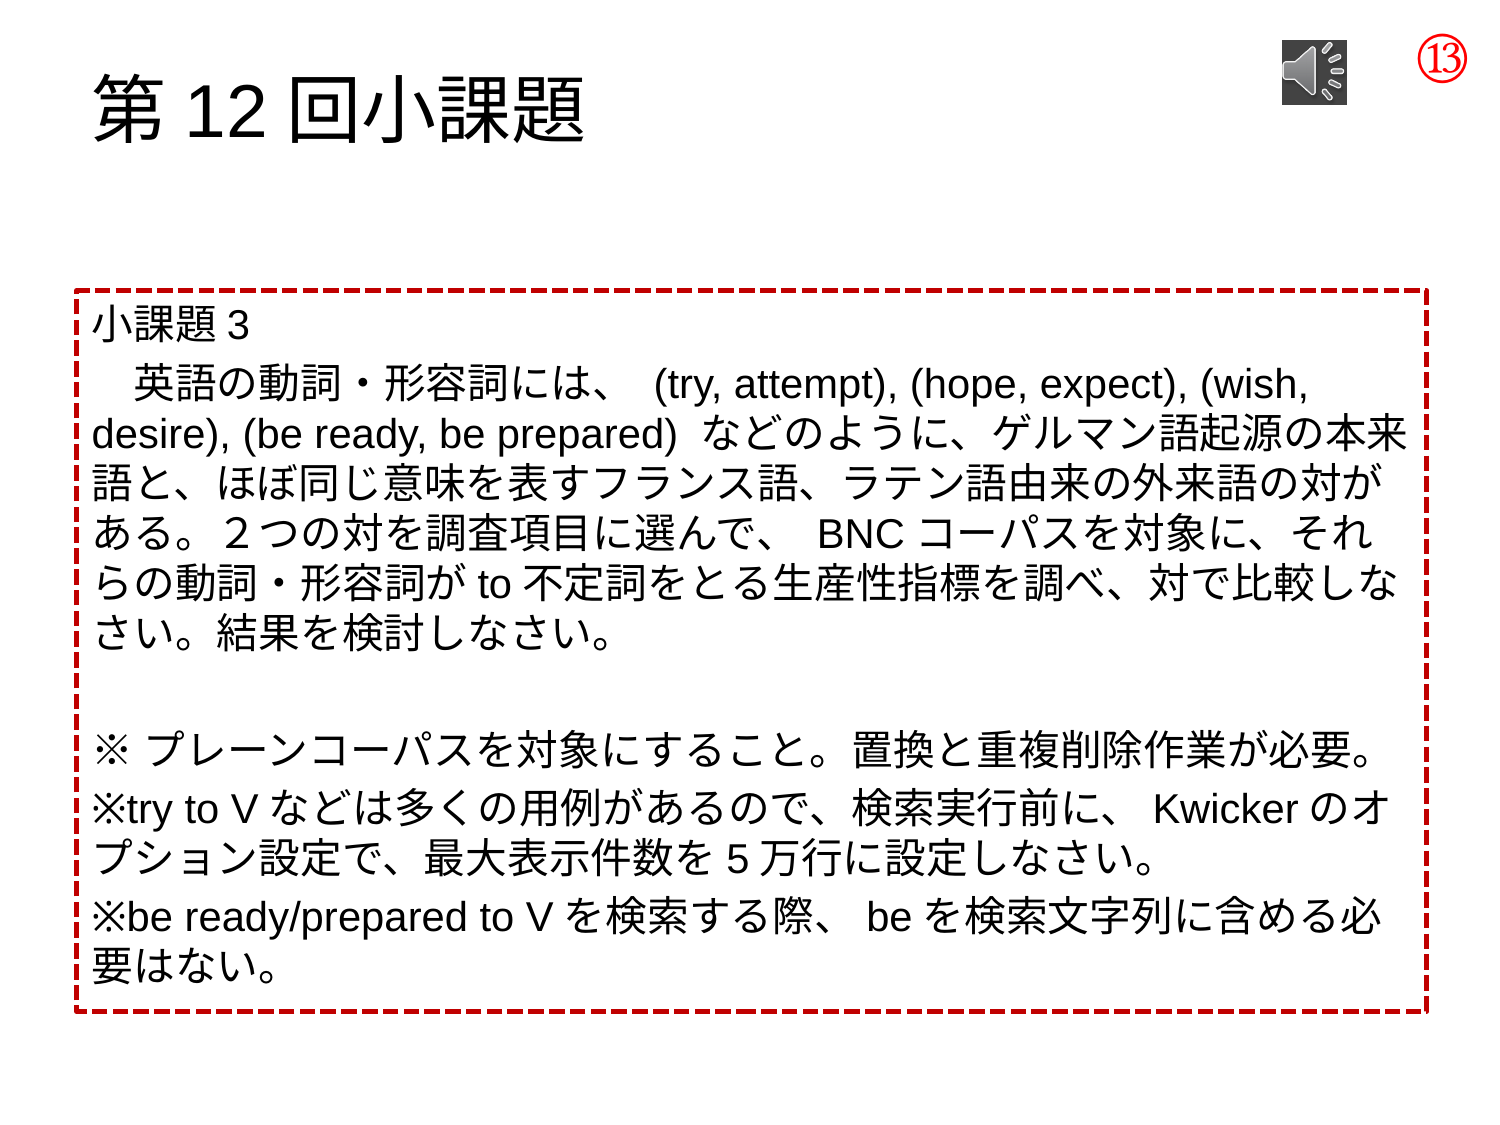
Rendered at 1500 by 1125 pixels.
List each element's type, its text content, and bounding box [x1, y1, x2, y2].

title 第12回小課題 [76, 42, 1010, 173]
list 小課題3 英語の動詞・形容詞には、 (try, attempt), (hope, expect), (wish, desire), (be ready, be prepared) などのように、ゲルマン語起源の本来語と、ほぼ同じ意味を表すフランス語、ラテン語由来の外来語の対がある。２つの対を調査項目に選んで、 BNCコーパスを対象に、それらの動詞・形容詞がto不定詞をとる生産性指標を調べ、対で比較しなさい。結果を検討しなさい。 ※プレーンコーパスを対象にすること。置換と重複削除作業が必要。 ※try to Vなどは多くの用例があるので、検索実行前に、Kwickerのオプション設定で、最大表示件数を5万行に設定しなさい。 ※be ready/prepared to Vを検索する際、beを検索文字列に含める必要はない。 [76, 290, 1427, 1012]
picture [1281, 39, 1349, 107]
text_box ⑬ [1399, 0, 1487, 105]
